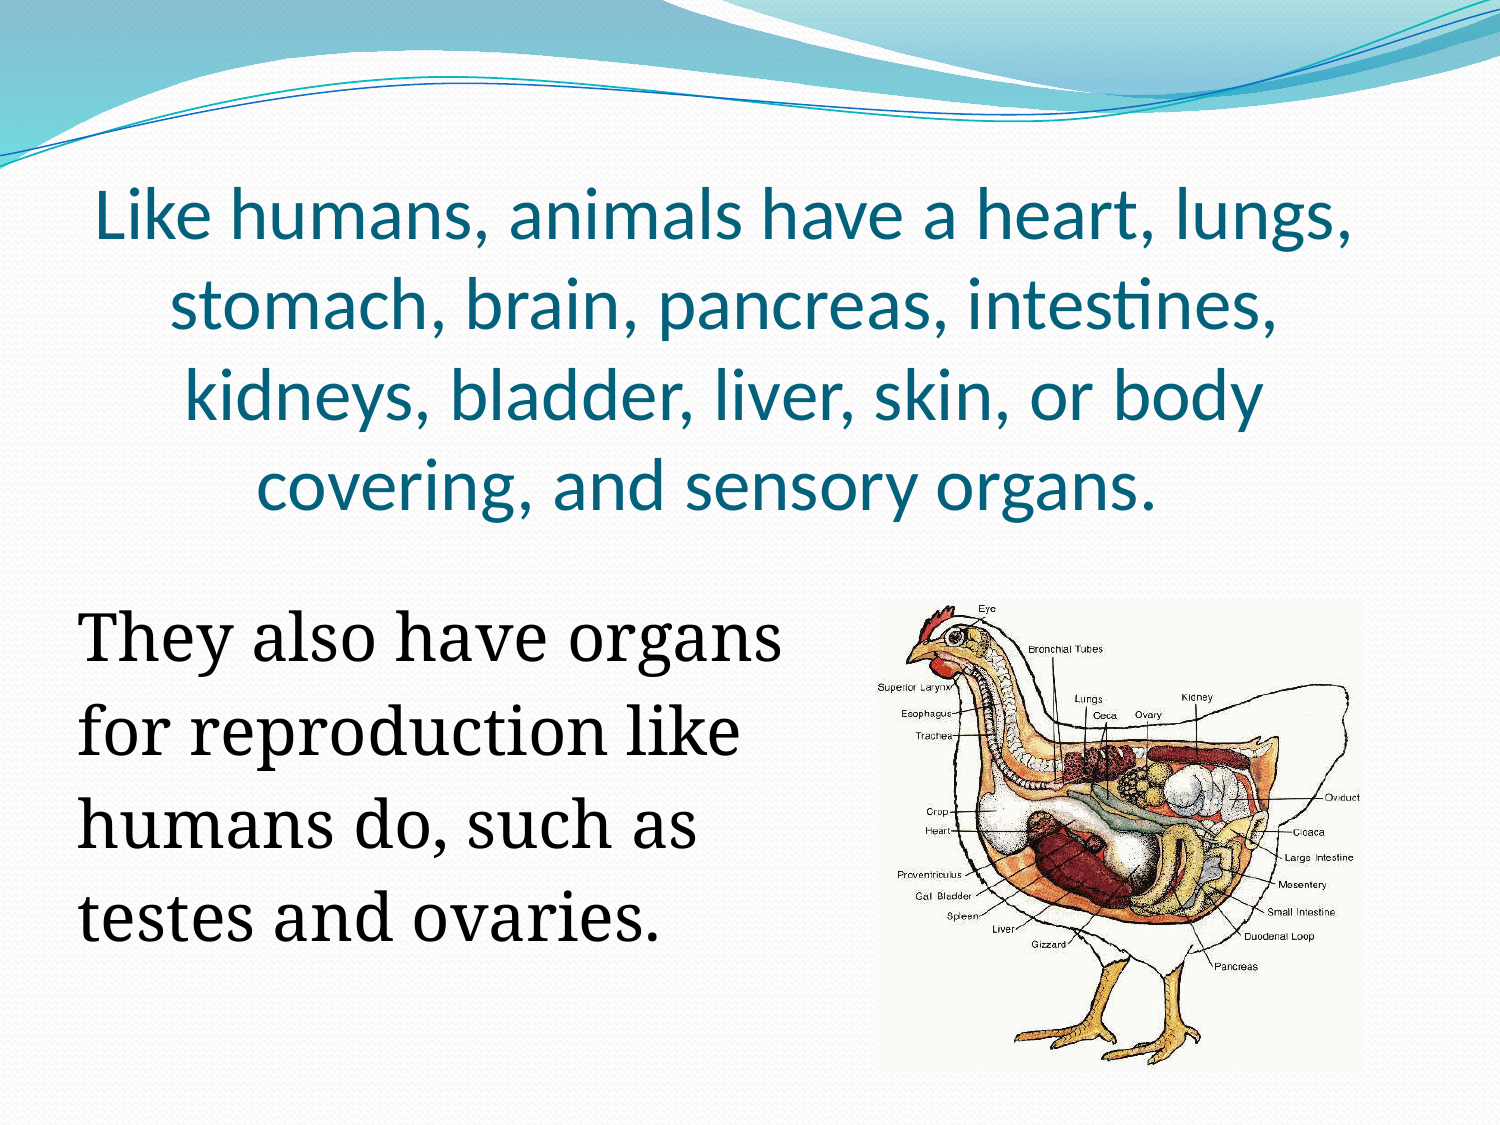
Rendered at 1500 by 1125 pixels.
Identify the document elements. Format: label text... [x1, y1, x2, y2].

title Like humans, animals have a heart, lungs, stomach, brain, pancreas, intestines, kidneys, bladder, liver, skin, or body covering, and sensory organs. [49, 387, 1401, 526]
list They also have organs for reproduction like humans do, such as testes and ovaries. [62, 587, 801, 1051]
picture [874, 599, 1363, 1069]
